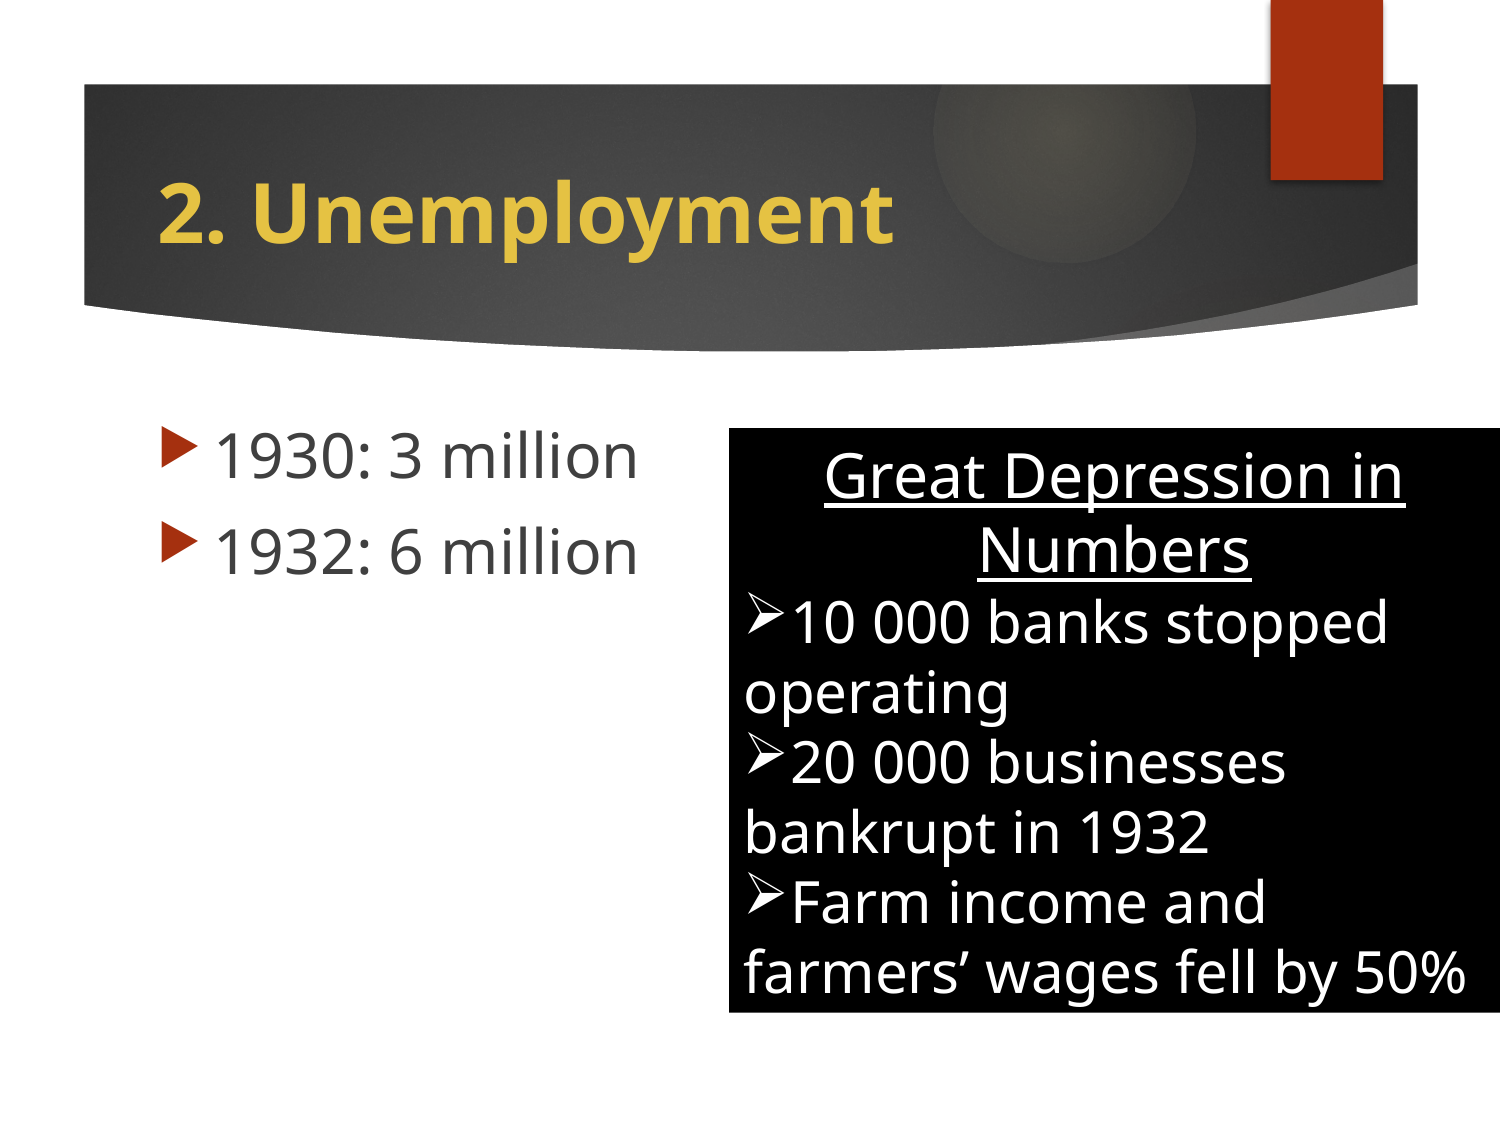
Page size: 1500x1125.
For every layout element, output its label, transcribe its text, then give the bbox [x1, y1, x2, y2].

text_box Great Depression in Numbers 10 000 banks stopped operating 20 000 businesses bankrupt in 1932 Farm income and farmers’ wages fell by 50% [729, 428, 1500, 1013]
list 1930: 3 million 1932: 6 million [142, 408, 1183, 988]
title 2. Unemployment [142, 152, 1183, 269]
